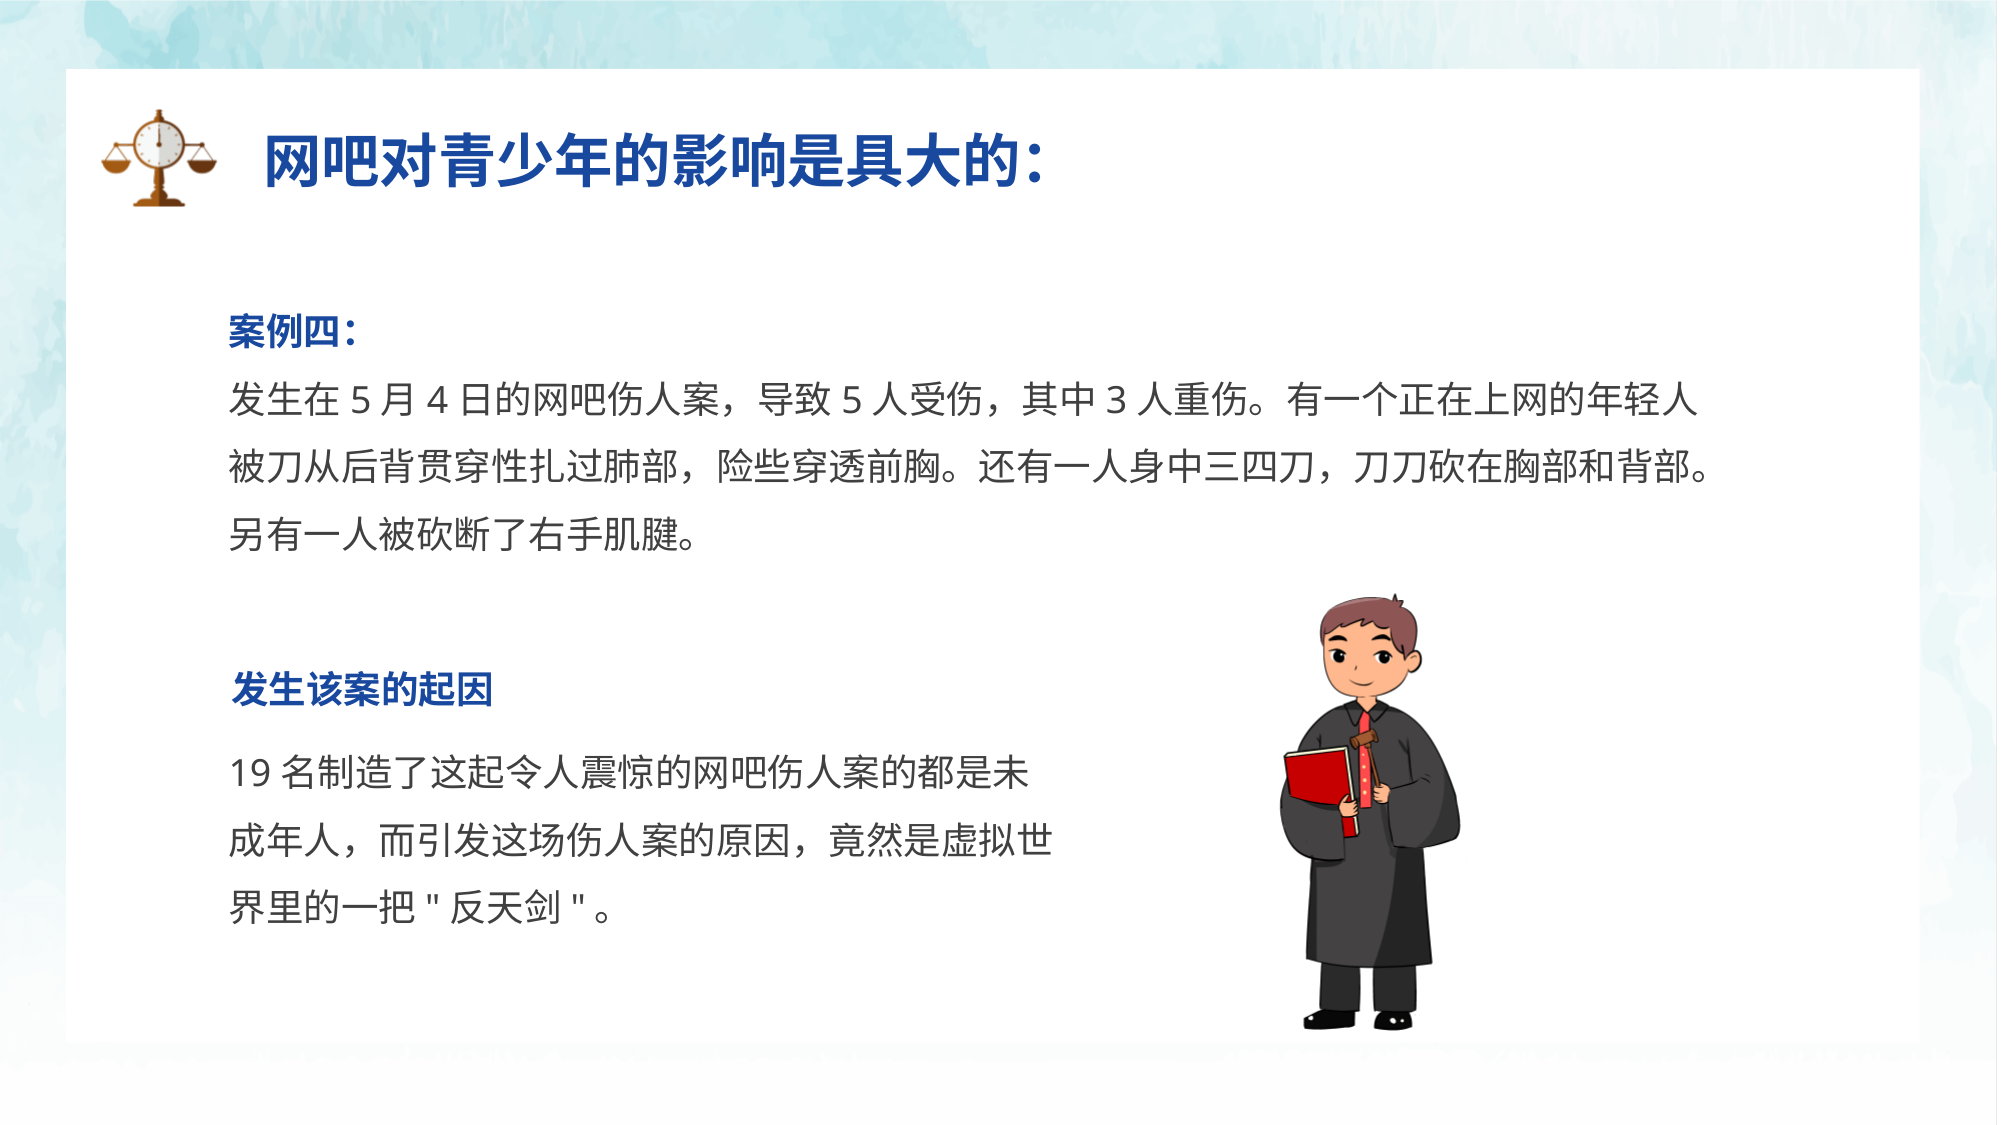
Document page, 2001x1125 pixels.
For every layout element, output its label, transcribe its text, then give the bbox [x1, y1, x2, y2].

text_box 网吧对青少年的影响是具大的： [248, 116, 1424, 202]
text_box 案例四： 发生在5月4日的网吧伤人案，导致5人受伤，其中3人重伤。有一个正在上网的年轻人被刀从后背贯穿性扎过肺部，险些穿透前胸。还有一人身中三四刀，刀刀砍在胸部和背部。另有一人被砍断了右手肌腱。 [213, 278, 1746, 563]
picture [0, 0, 2001, 1125]
text_box 19名制造了这起令人震惊的网吧伤人案的都是未成年人，而引发这场伤人案的原因，竟然是虚拟世界里的一把"反天剑"。 [213, 719, 1076, 937]
text_box 发生该案的起因 [216, 658, 509, 719]
